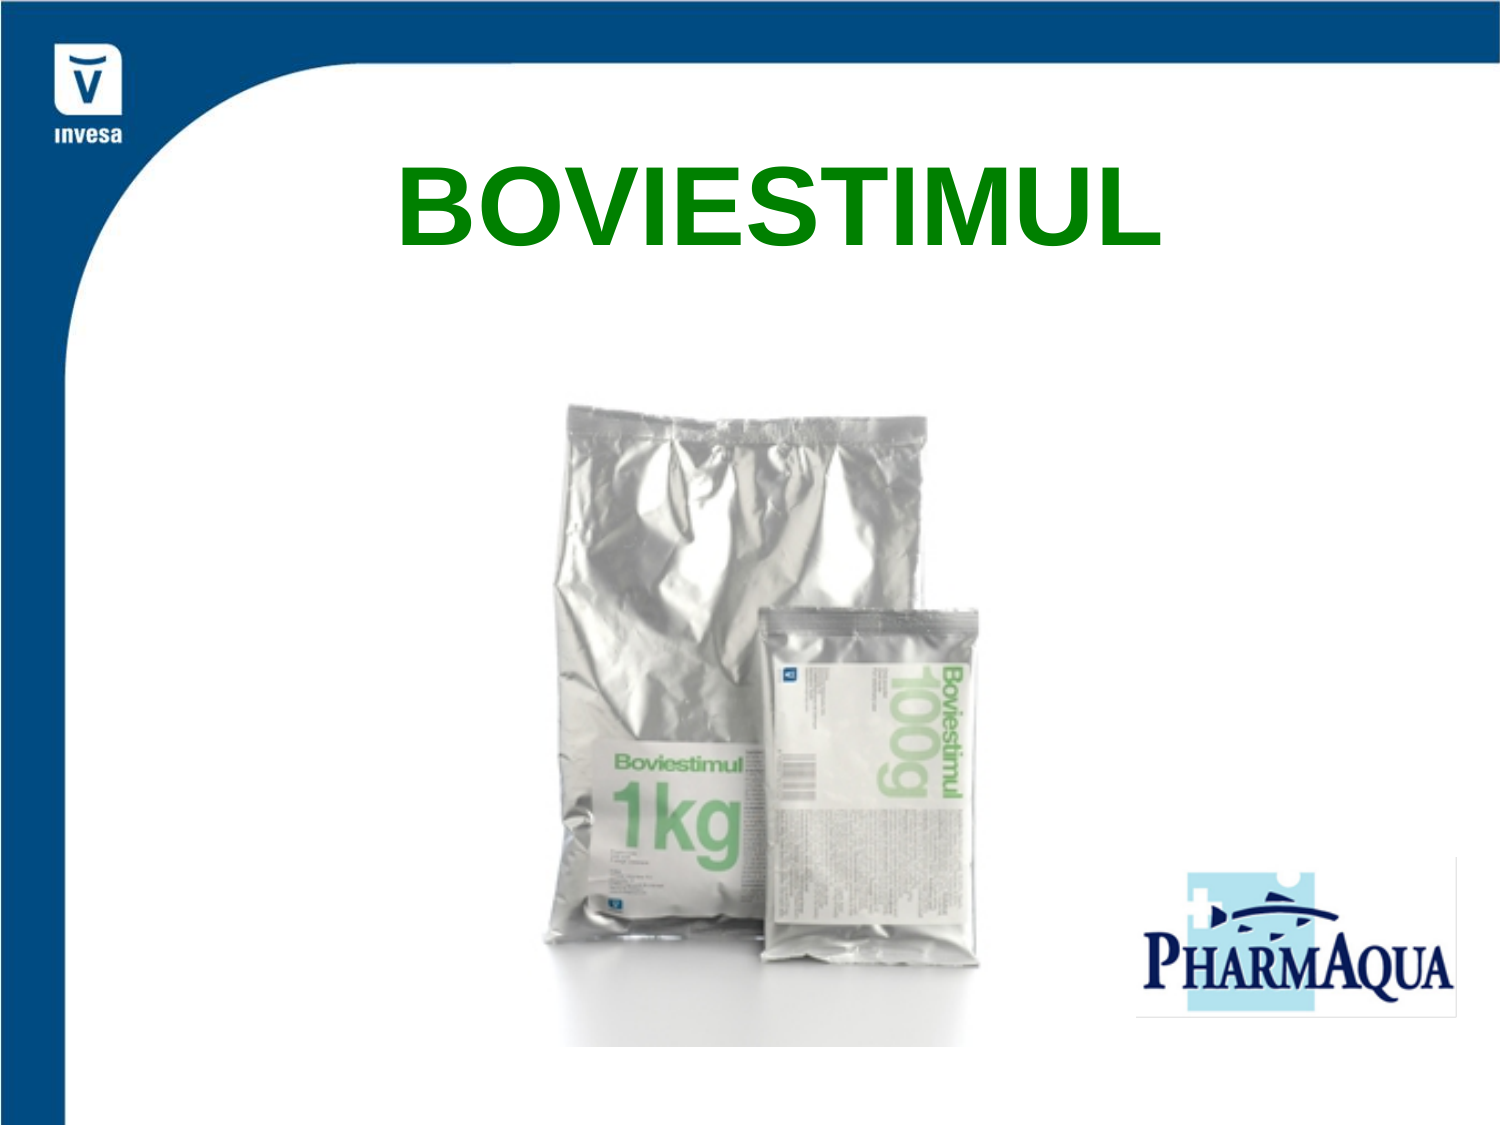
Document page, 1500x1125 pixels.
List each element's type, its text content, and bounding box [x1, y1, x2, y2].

text_box BOVIESTIMUL [230, 125, 1331, 276]
picture [0, 0, 1500, 1125]
